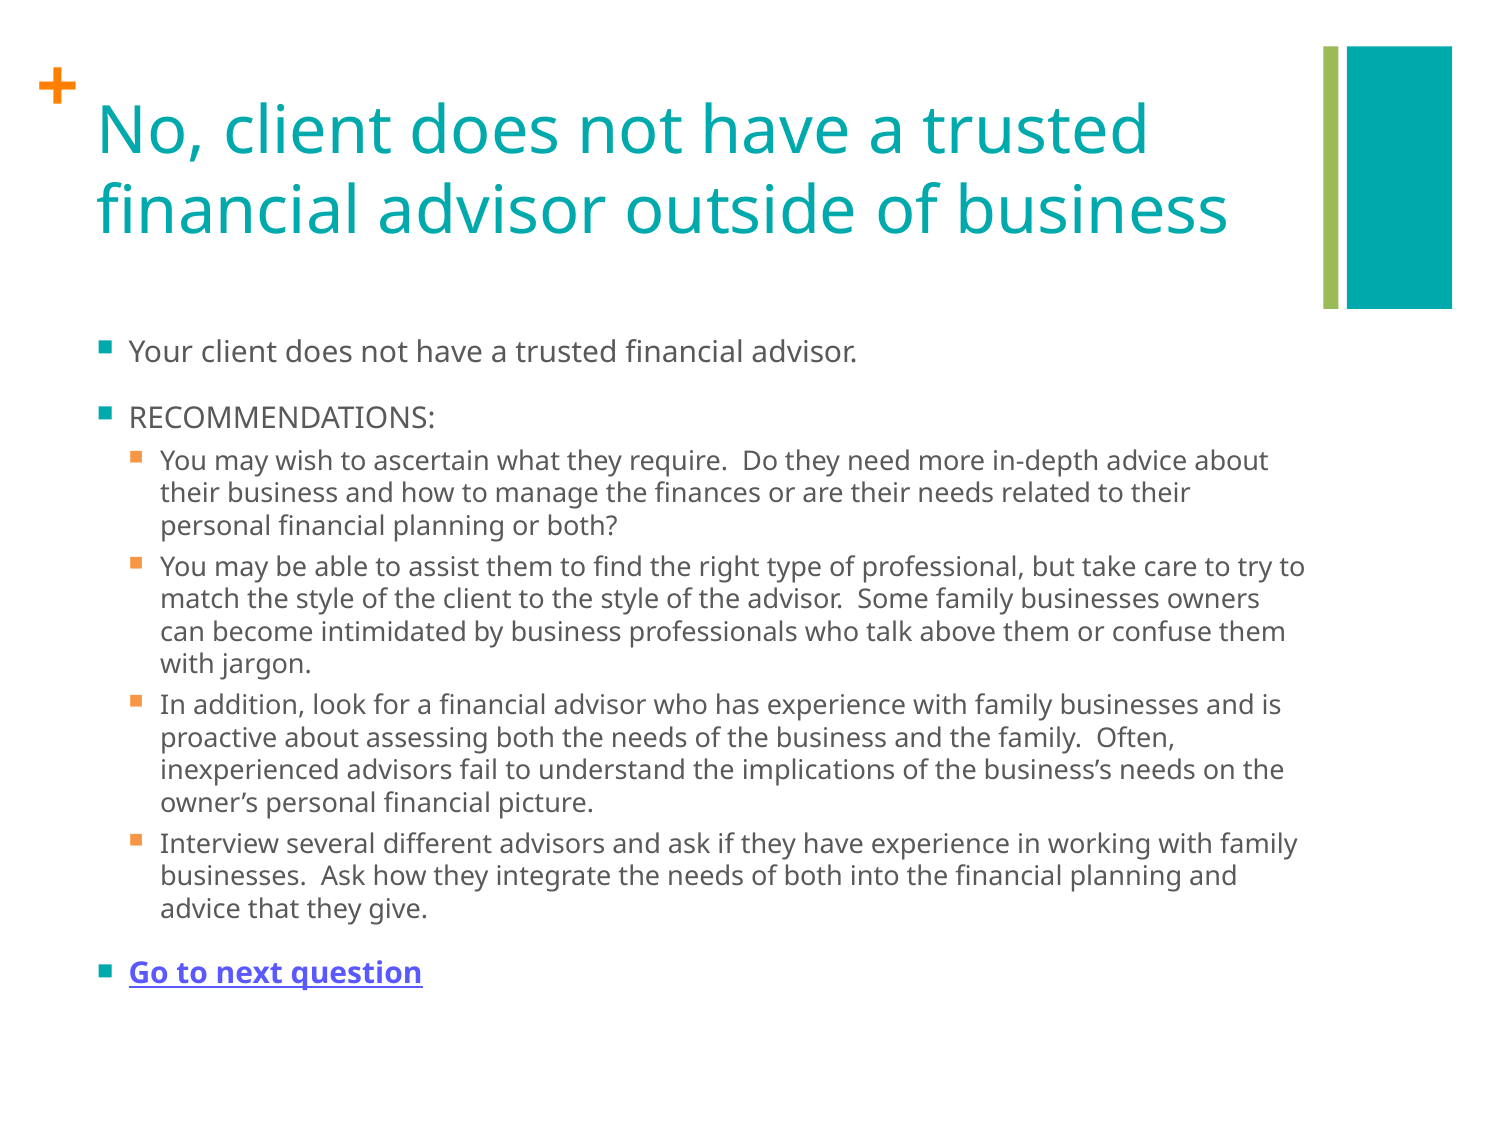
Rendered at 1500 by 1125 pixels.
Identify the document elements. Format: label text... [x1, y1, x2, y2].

title No, client does not have a trusted financial advisor outside of business [81, 79, 1322, 263]
list Your client does not have a trusted financial advisor. RECOMMENDATIONS: You may wish to ascertain what they require. Do they need more in-depth advice about their business and how to manage the finances or are their needs related to their personal financial planning or both? You may be able to assist them to find the right type of professional, but take care to try to match the style of the client to the style of the advisor. Some family businesses owners can become intimidated by business professionals who talk above them or confuse them with jargon. In addition, look for a financial advisor who has experience with family businesses and is proactive about assessing both the needs of the business and the family. Often, inexperienced advisors fail to understand the implications of the business’s needs on the owner’s personal financial picture. Interview several different advisors and ask if they have experience in working with family businesses. Ask how they integrate the needs of both into the financial planning and advice that they give. Go to next question [81, 324, 1322, 1005]
